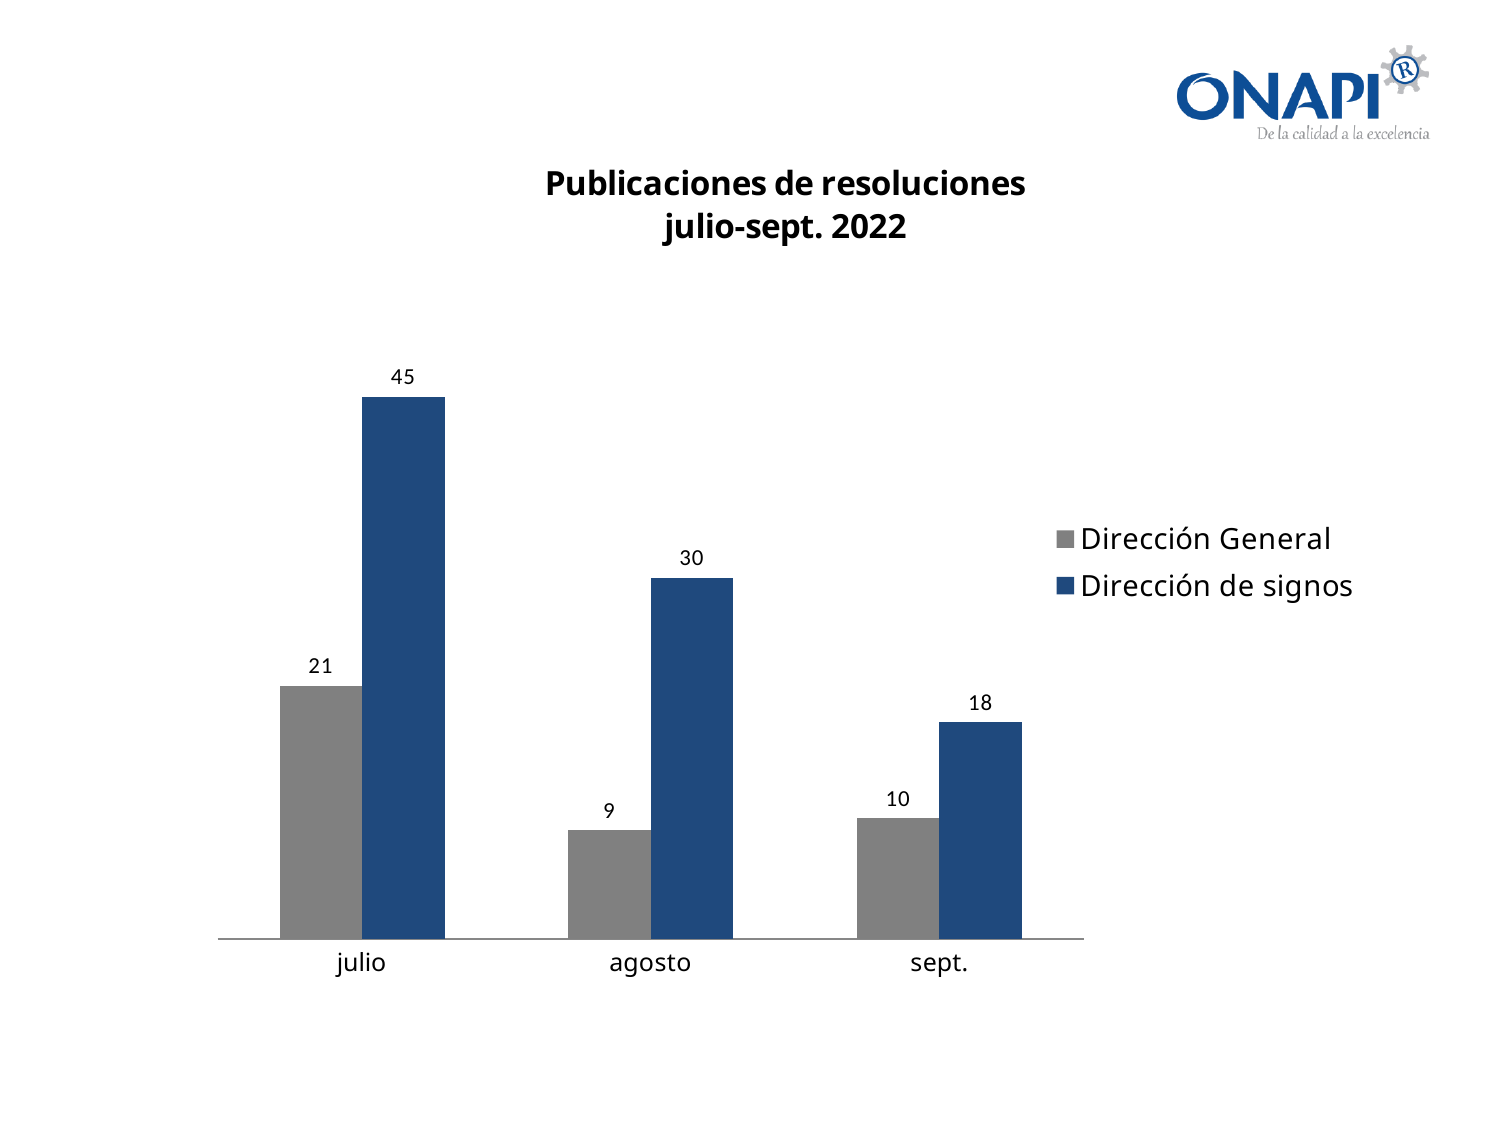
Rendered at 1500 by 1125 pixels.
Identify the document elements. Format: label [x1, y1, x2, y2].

picture [1174, 30, 1461, 158]
chart [194, 125, 1377, 1000]
